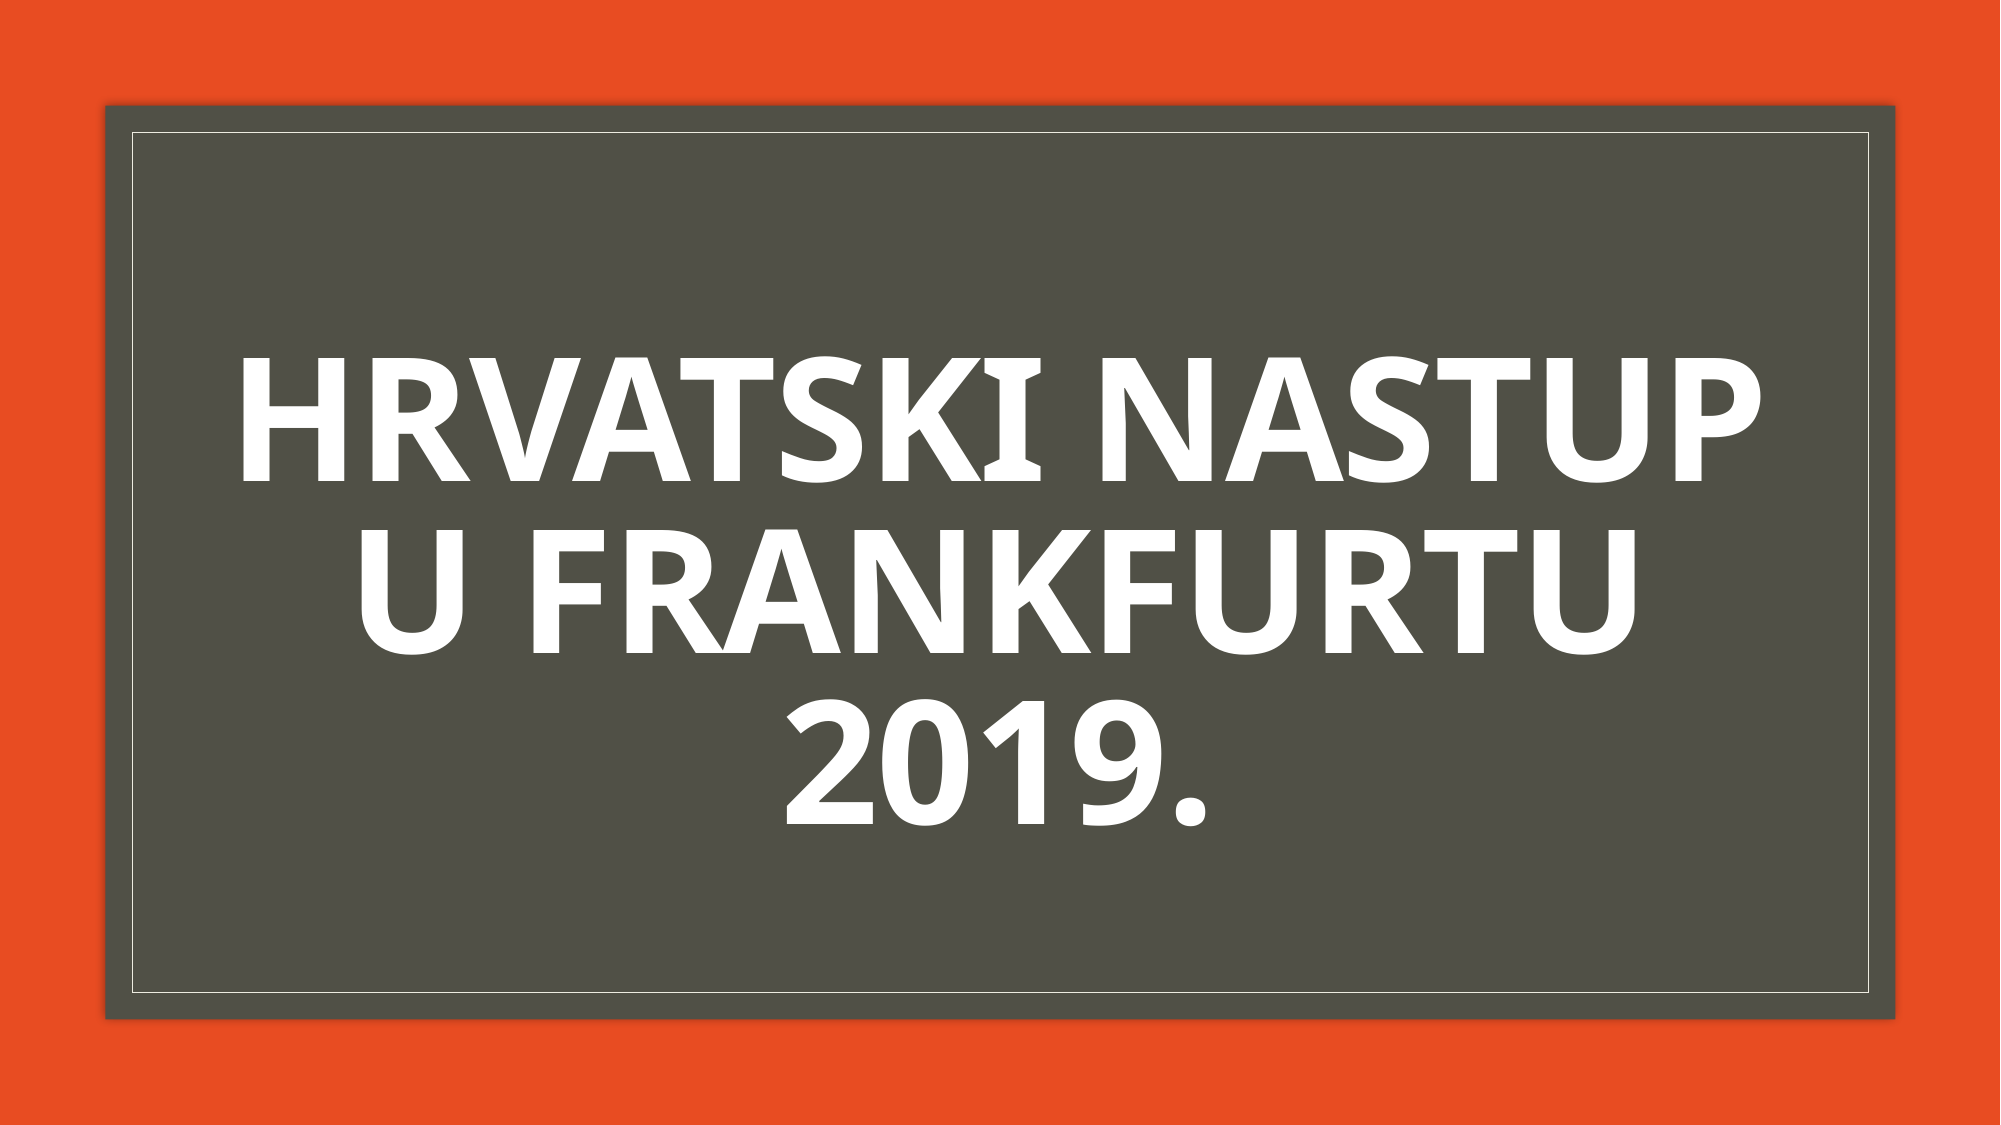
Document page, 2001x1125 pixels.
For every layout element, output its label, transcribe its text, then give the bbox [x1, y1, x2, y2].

text_box [0, 0, 2000, 1125]
text_box [105, 105, 1896, 1020]
text_box [132, 132, 1869, 993]
title Hrvatski nastup u frankfurtu 2019. [204, 255, 1792, 948]
